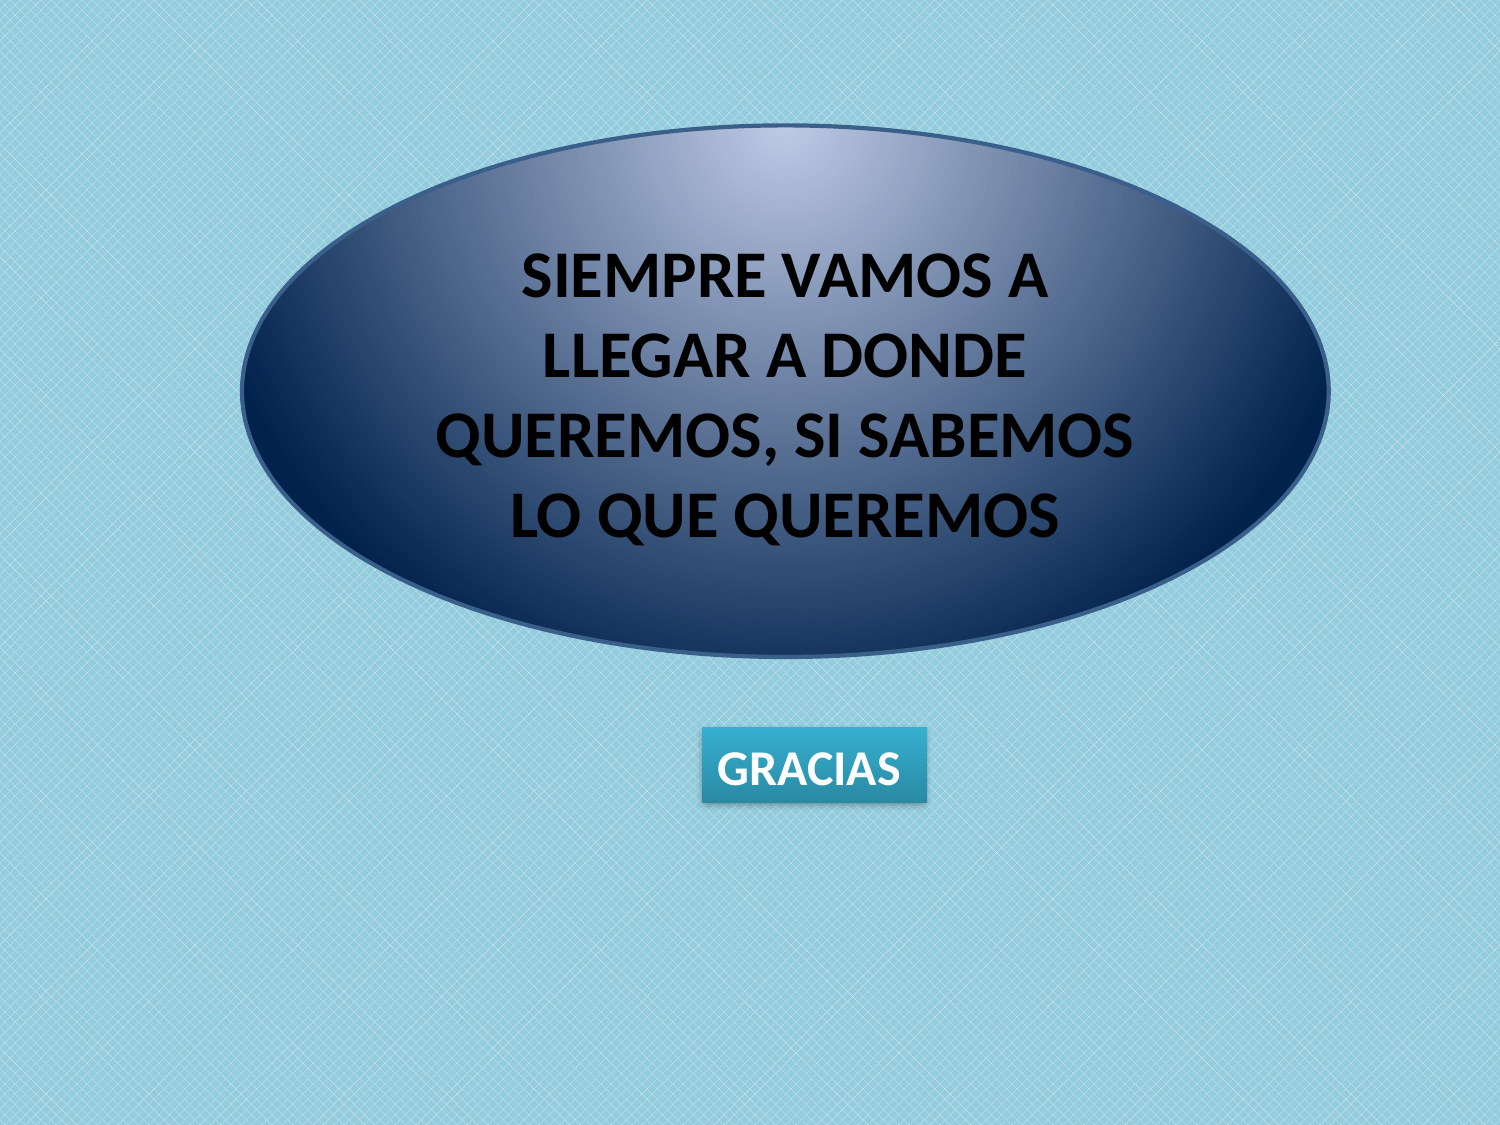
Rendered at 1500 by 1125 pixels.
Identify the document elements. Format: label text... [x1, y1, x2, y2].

text_box GRACIAS [702, 727, 928, 803]
text_box SIEMPRE VAMOS A LLEGAR A DONDE QUEREMOS, SI SABEMOS LO QUE QUEREMOS [239, 123, 1331, 660]
